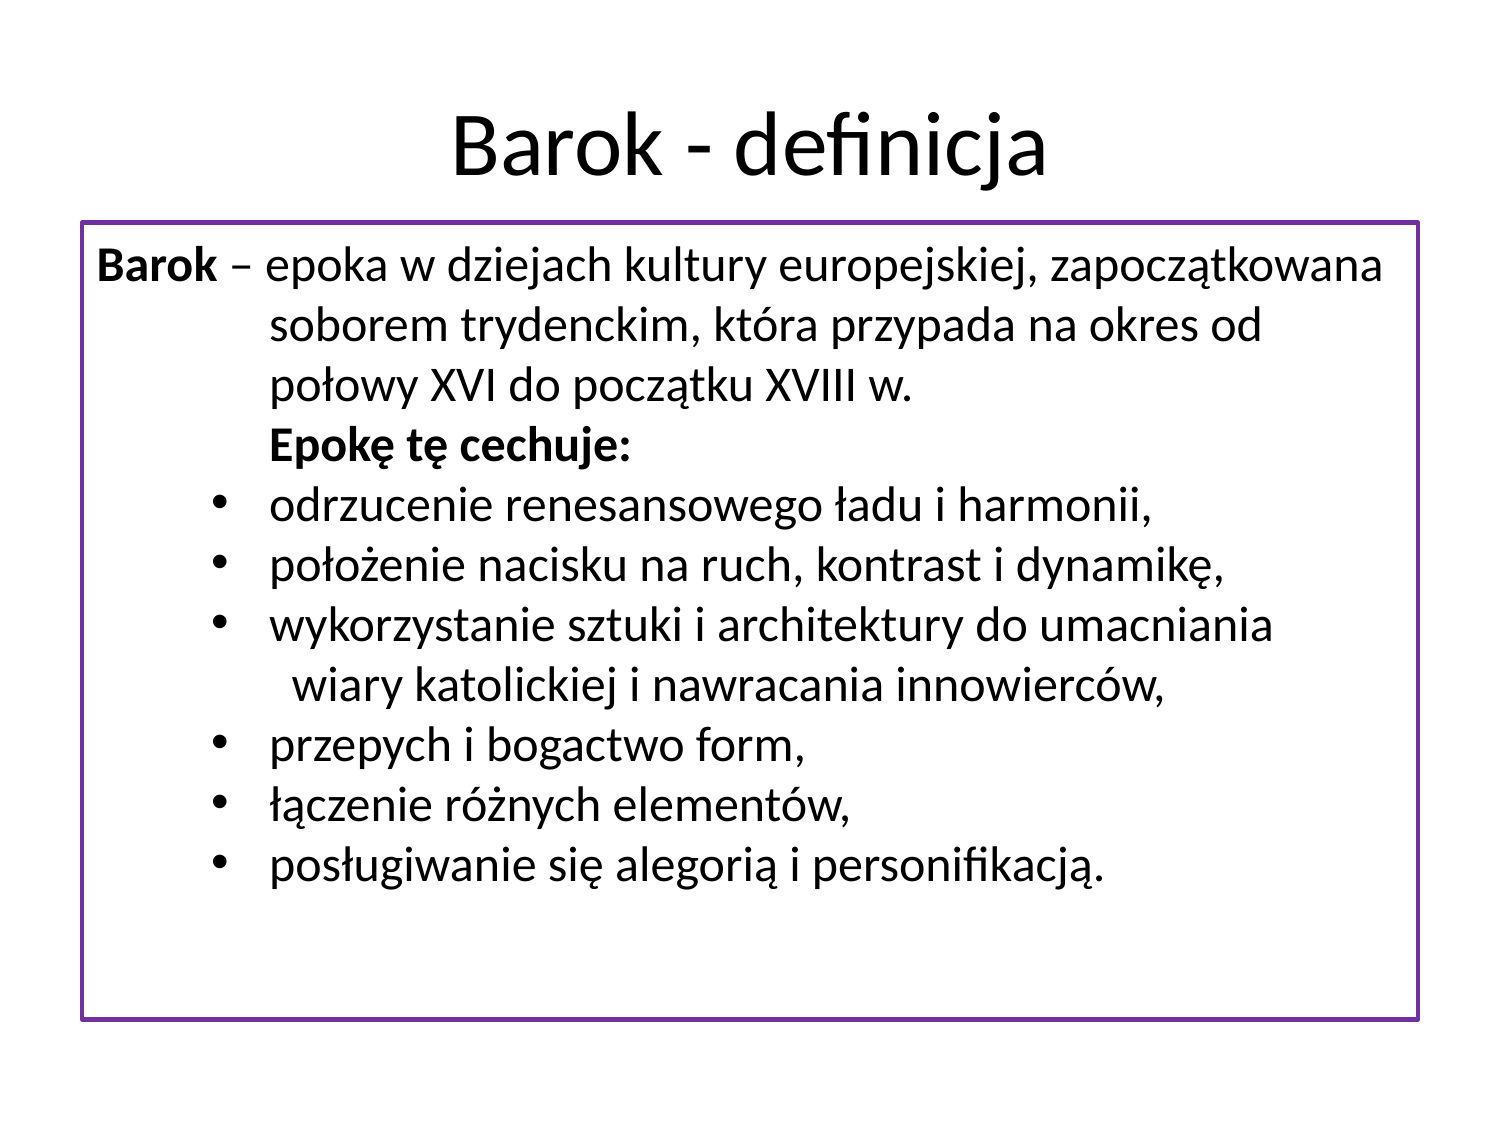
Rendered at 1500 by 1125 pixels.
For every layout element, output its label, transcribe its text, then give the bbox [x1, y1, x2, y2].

title Barok - definicja [74, 44, 1426, 233]
text_box Barok – epoka w dziejach kultury europejskiej, zapoczątkowana soborem trydenckim, która przypada na okres od połowy XVI do początku XVIII w. Epokę tę cechuje: odrzucenie renesansowego ładu i harmonii, położenie nacisku na ruch, kontrast i dynamikę, wykorzystanie sztuki i architektury do umacniania wiary katolickiej i nawracania innowierców, przepych i bogactwo form, łączenie różnych elementów, posługiwanie się alegorią i personifikacją. [80, 220, 1420, 1022]
